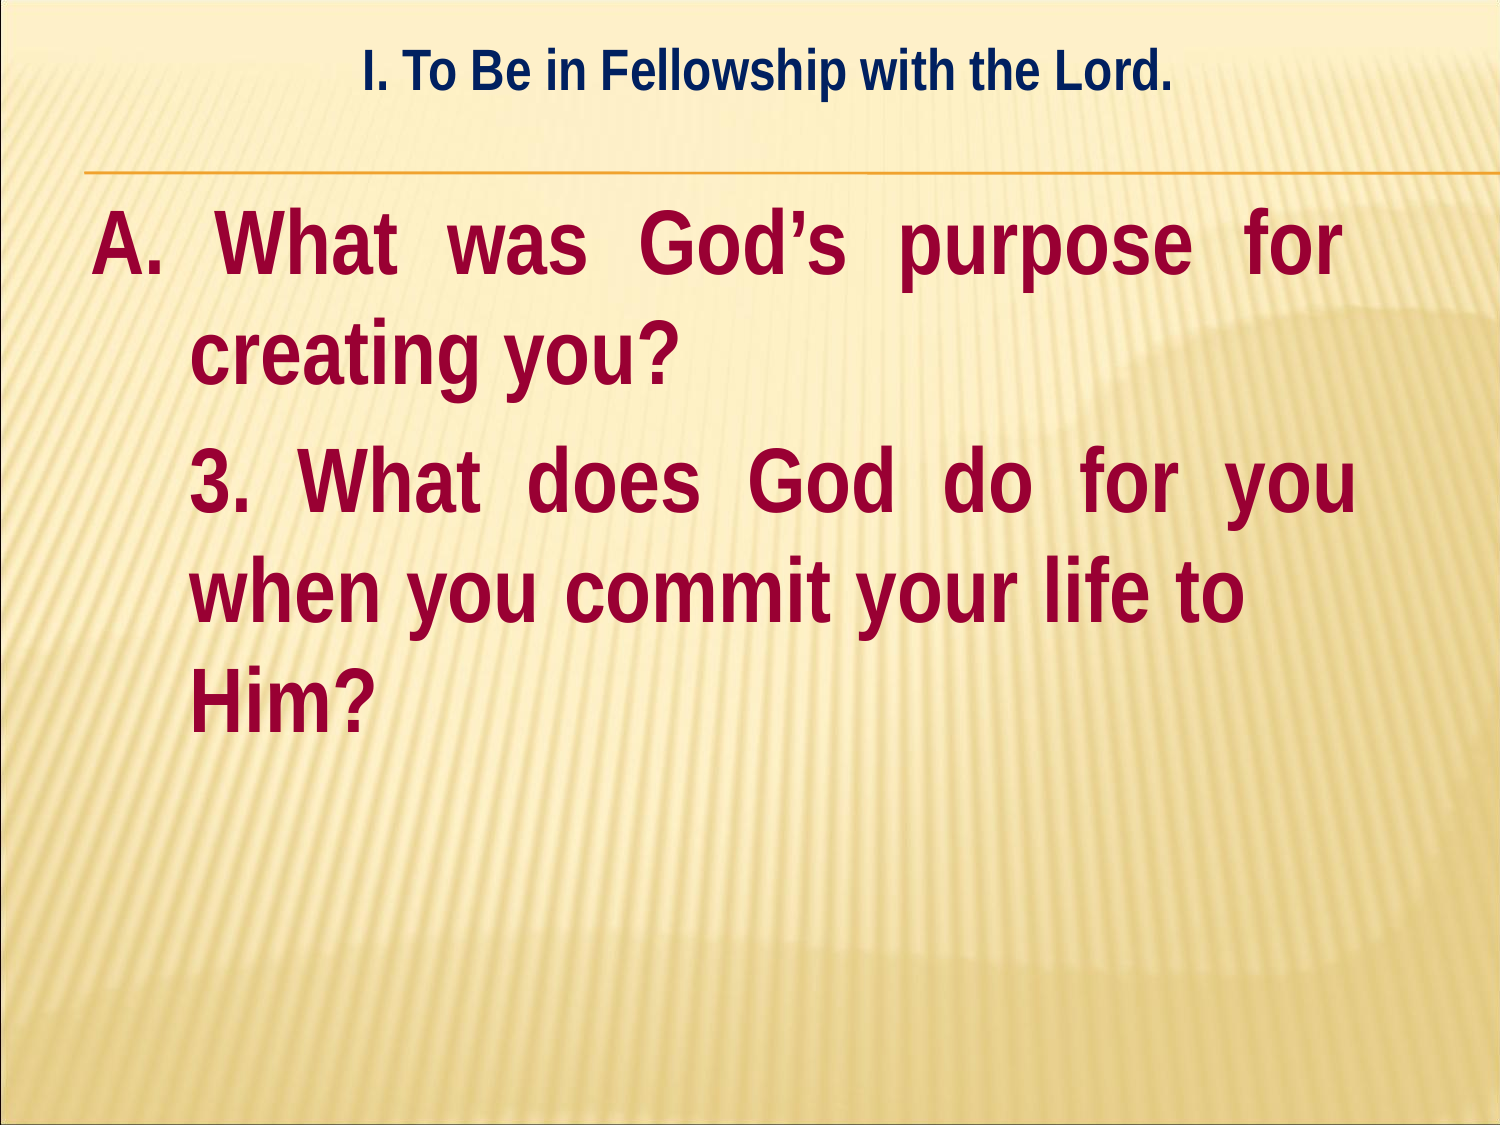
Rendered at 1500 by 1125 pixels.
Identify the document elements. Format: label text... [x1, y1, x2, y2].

list A. What was God’s purpose for creating you? 3. What does God do for you when you commit your life to Him? [75, 174, 1425, 1075]
picture [0, 0, 1500, 1125]
text_box I. To Be in Fellowship with the Lord. [124, 24, 1413, 110]
